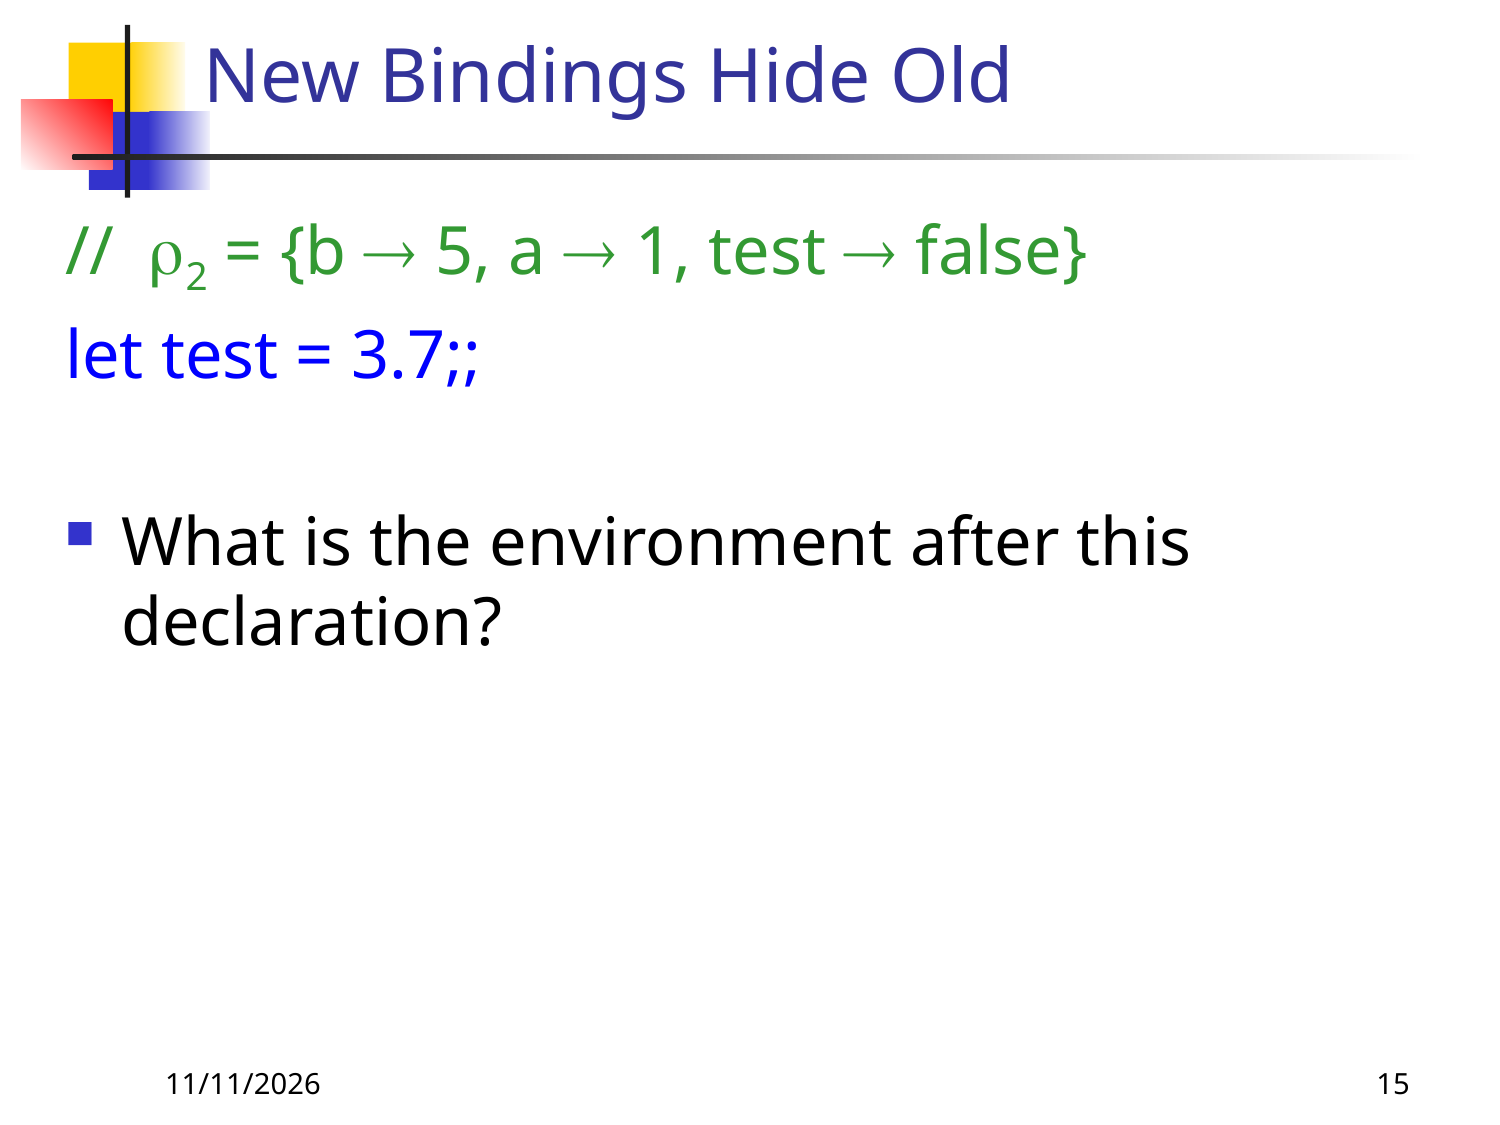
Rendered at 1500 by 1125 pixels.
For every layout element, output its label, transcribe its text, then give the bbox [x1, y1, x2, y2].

list // 2 = {b  5, a  1, test  false} let test = 3.7;; What is the environment after this declaration? [50, 200, 1469, 1006]
slide_number 15 [1112, 1037, 1426, 1113]
title New Bindings Hide Old [188, 26, 1468, 125]
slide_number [149, 1037, 463, 1113]
